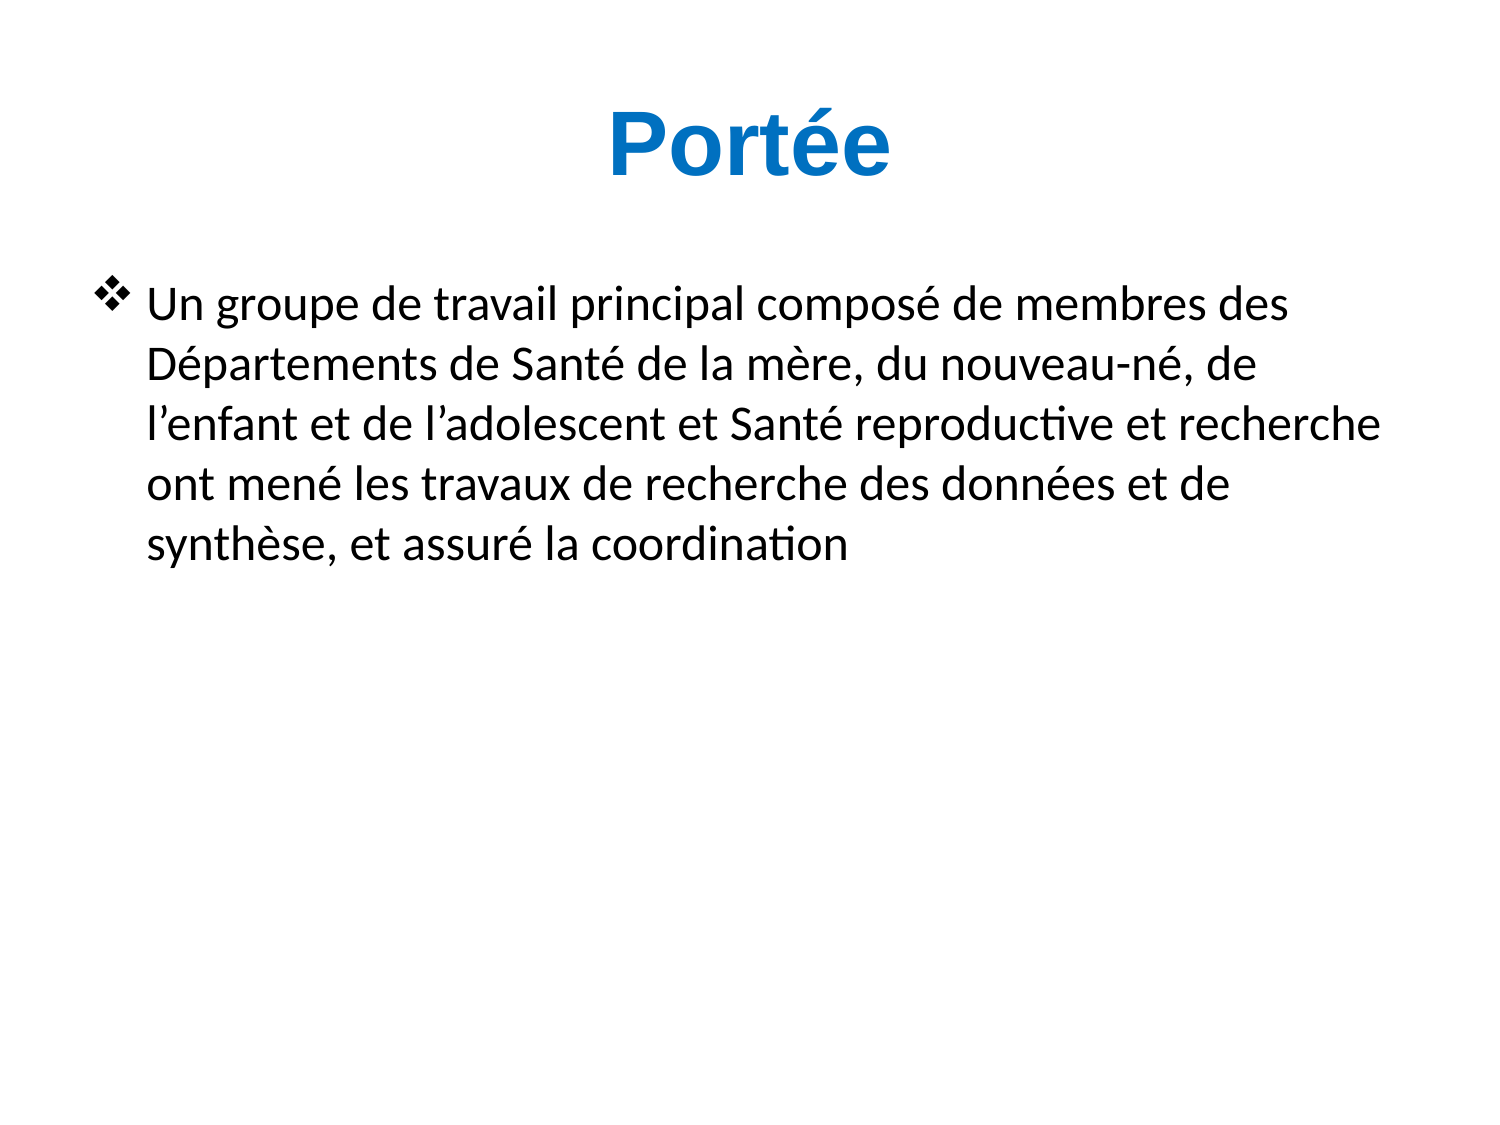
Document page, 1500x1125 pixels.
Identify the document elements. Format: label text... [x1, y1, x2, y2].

list Un groupe de travail principal composé de membres des Départements de Santé de la mère, du nouveau-né, de l’enfant et de l’adolescent et Santé reproductive et recherche ont mené les travaux de recherche des données et de synthèse, et assuré la coordination [75, 262, 1425, 1005]
title Portée [75, 45, 1425, 233]
